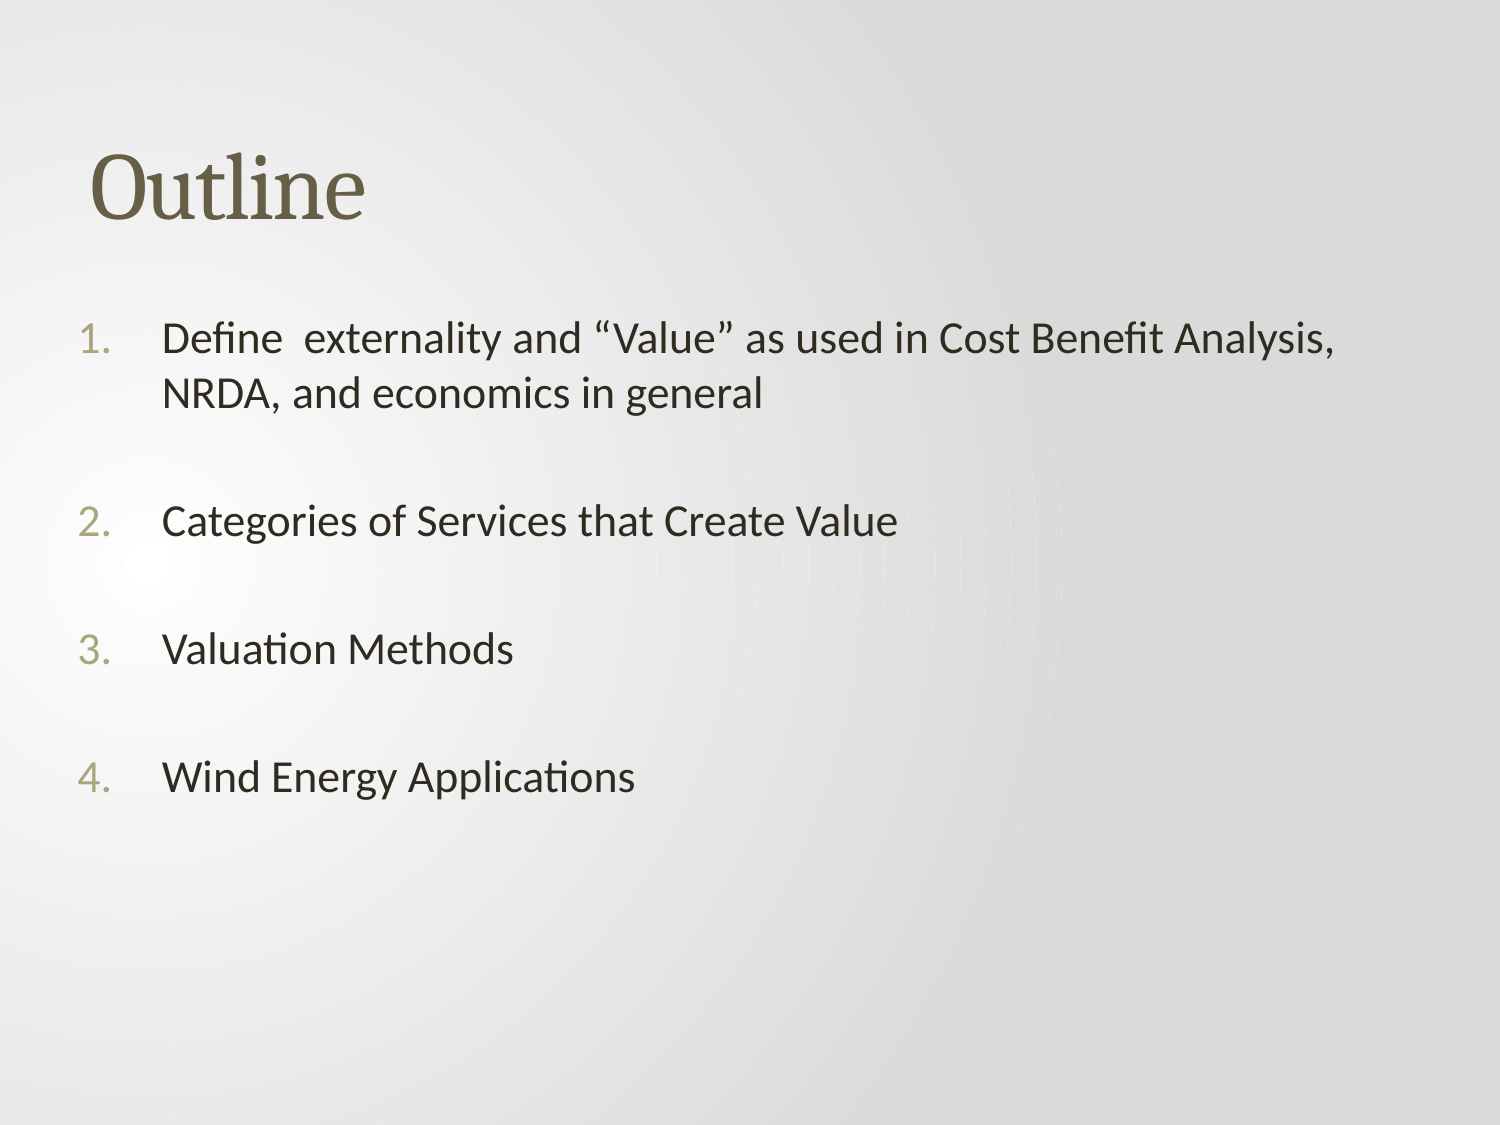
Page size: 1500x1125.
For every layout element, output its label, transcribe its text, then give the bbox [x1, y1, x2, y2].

title Outline [75, 87, 1325, 275]
list Define externality and “Value” as used in Cost Benefit Analysis, NRDA, and economics in general Categories of Services that Create Value Valuation Methods Wind Energy Applications [62, 299, 1438, 850]
